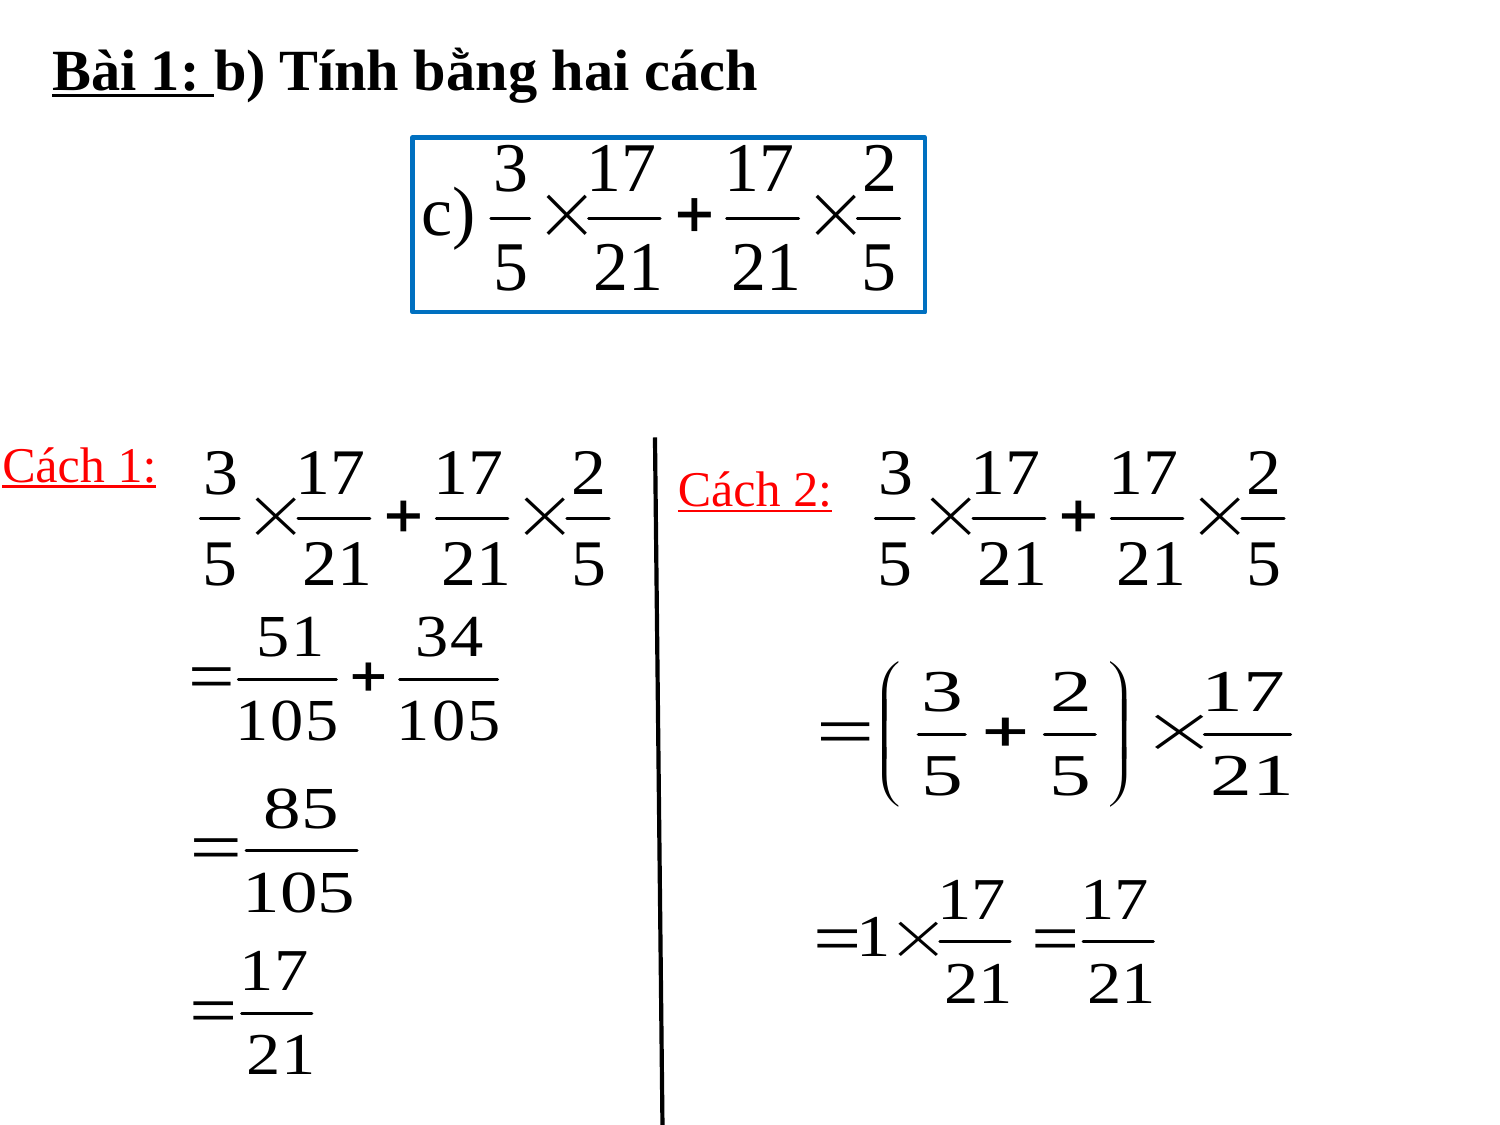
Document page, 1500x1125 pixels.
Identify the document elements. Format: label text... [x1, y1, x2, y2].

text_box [188, 431, 626, 601]
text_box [174, 771, 376, 926]
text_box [863, 431, 1301, 601]
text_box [412, 124, 914, 306]
text_box Cách 2: [663, 449, 848, 524]
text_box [175, 599, 513, 754]
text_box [799, 862, 1166, 1017]
text_box Bài 1: b) Tính bằng hai cách [37, 24, 1138, 110]
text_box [176, 933, 326, 1088]
text_box Cách 1: [0, 424, 188, 500]
text_box [914, 135, 927, 314]
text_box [799, 649, 1309, 819]
